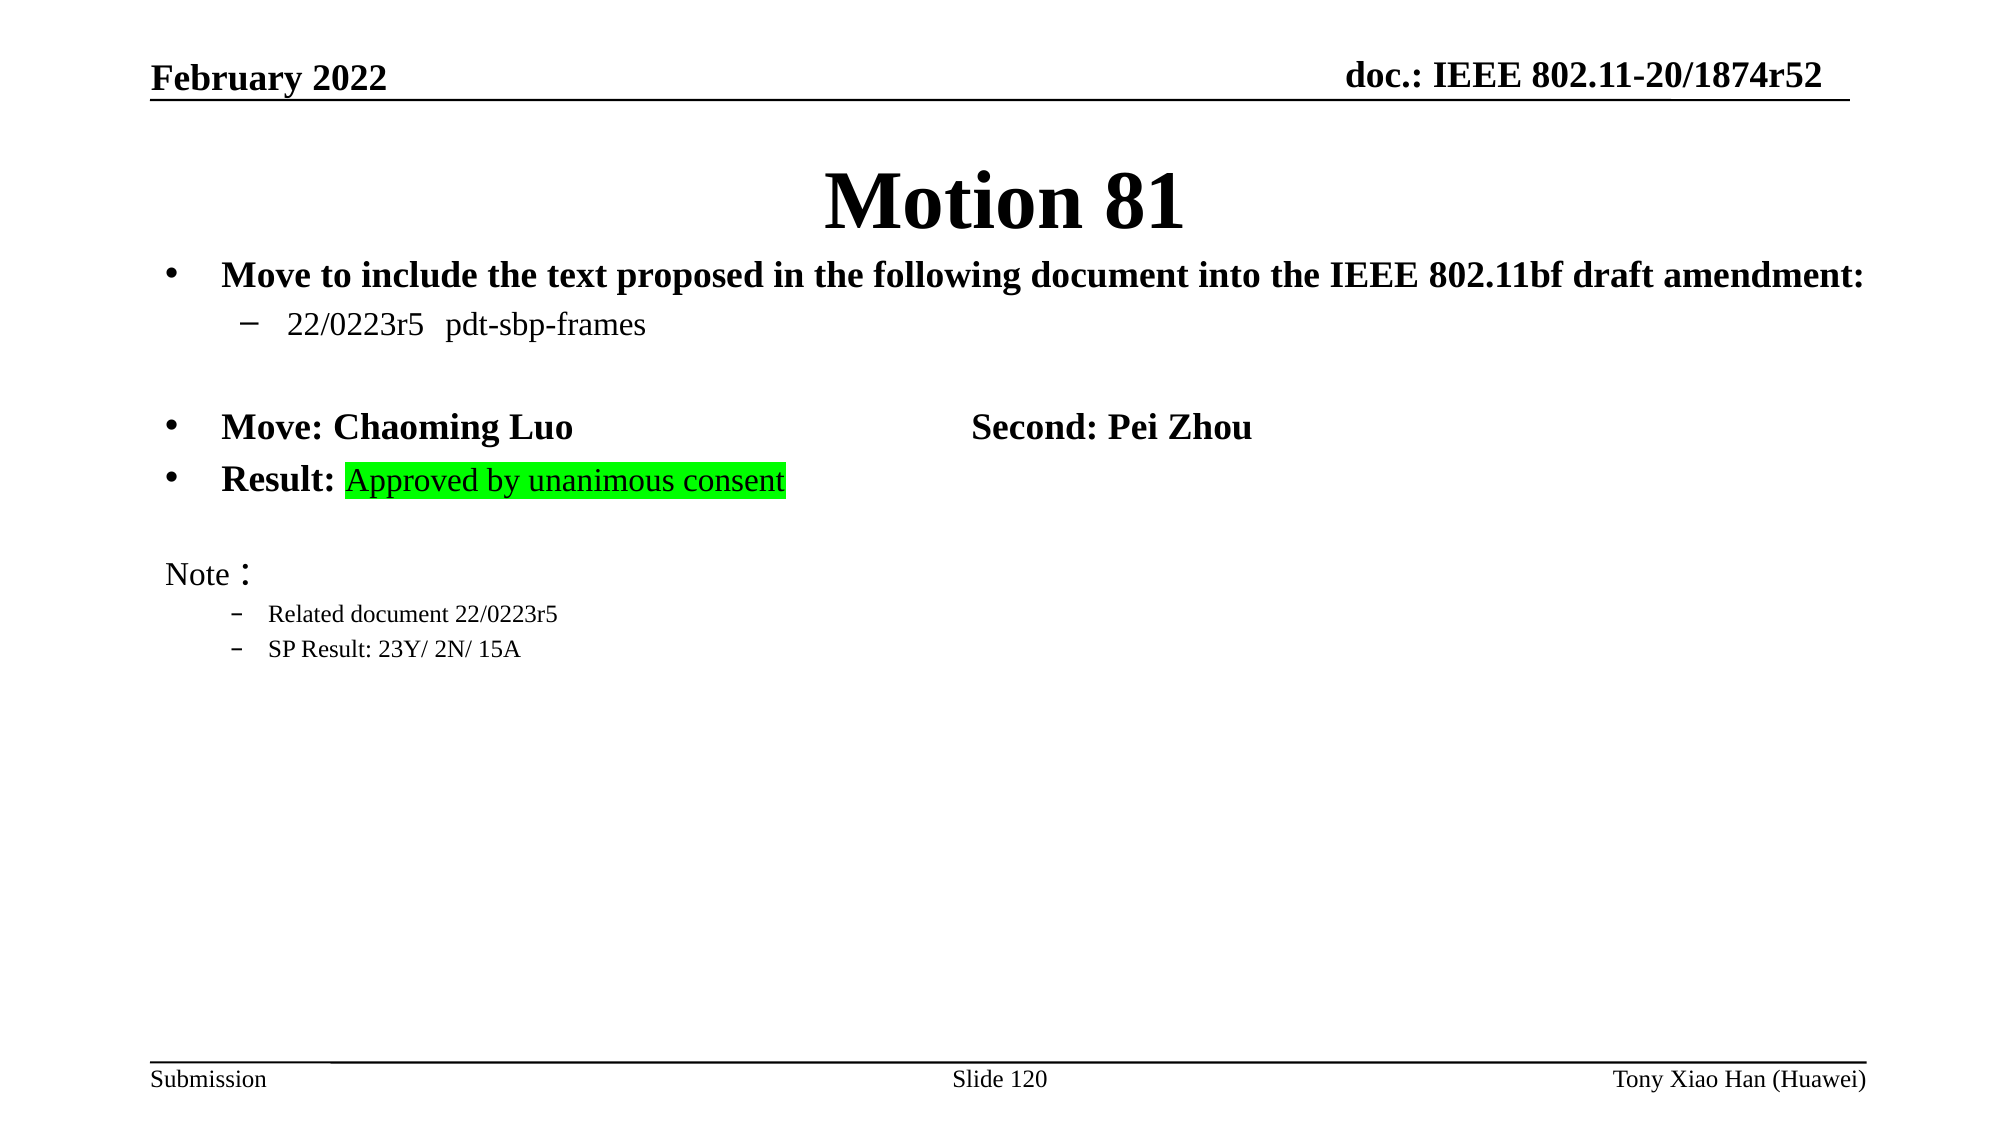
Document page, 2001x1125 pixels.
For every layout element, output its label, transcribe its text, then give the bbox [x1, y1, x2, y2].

text_box Motion 81 [368, 137, 1644, 212]
text_box Move to include the text proposed in the following document into the IEEE 802.11bf draft amendment: 22/0223r5 pdt-sbp-frames Move: Chaoming Luo Second: Pei Zhou Result: Approved by unanimous consent Note： Related document 22/0223r5 SP Result: 23Y/ 2N/ 15A [150, 212, 1900, 900]
